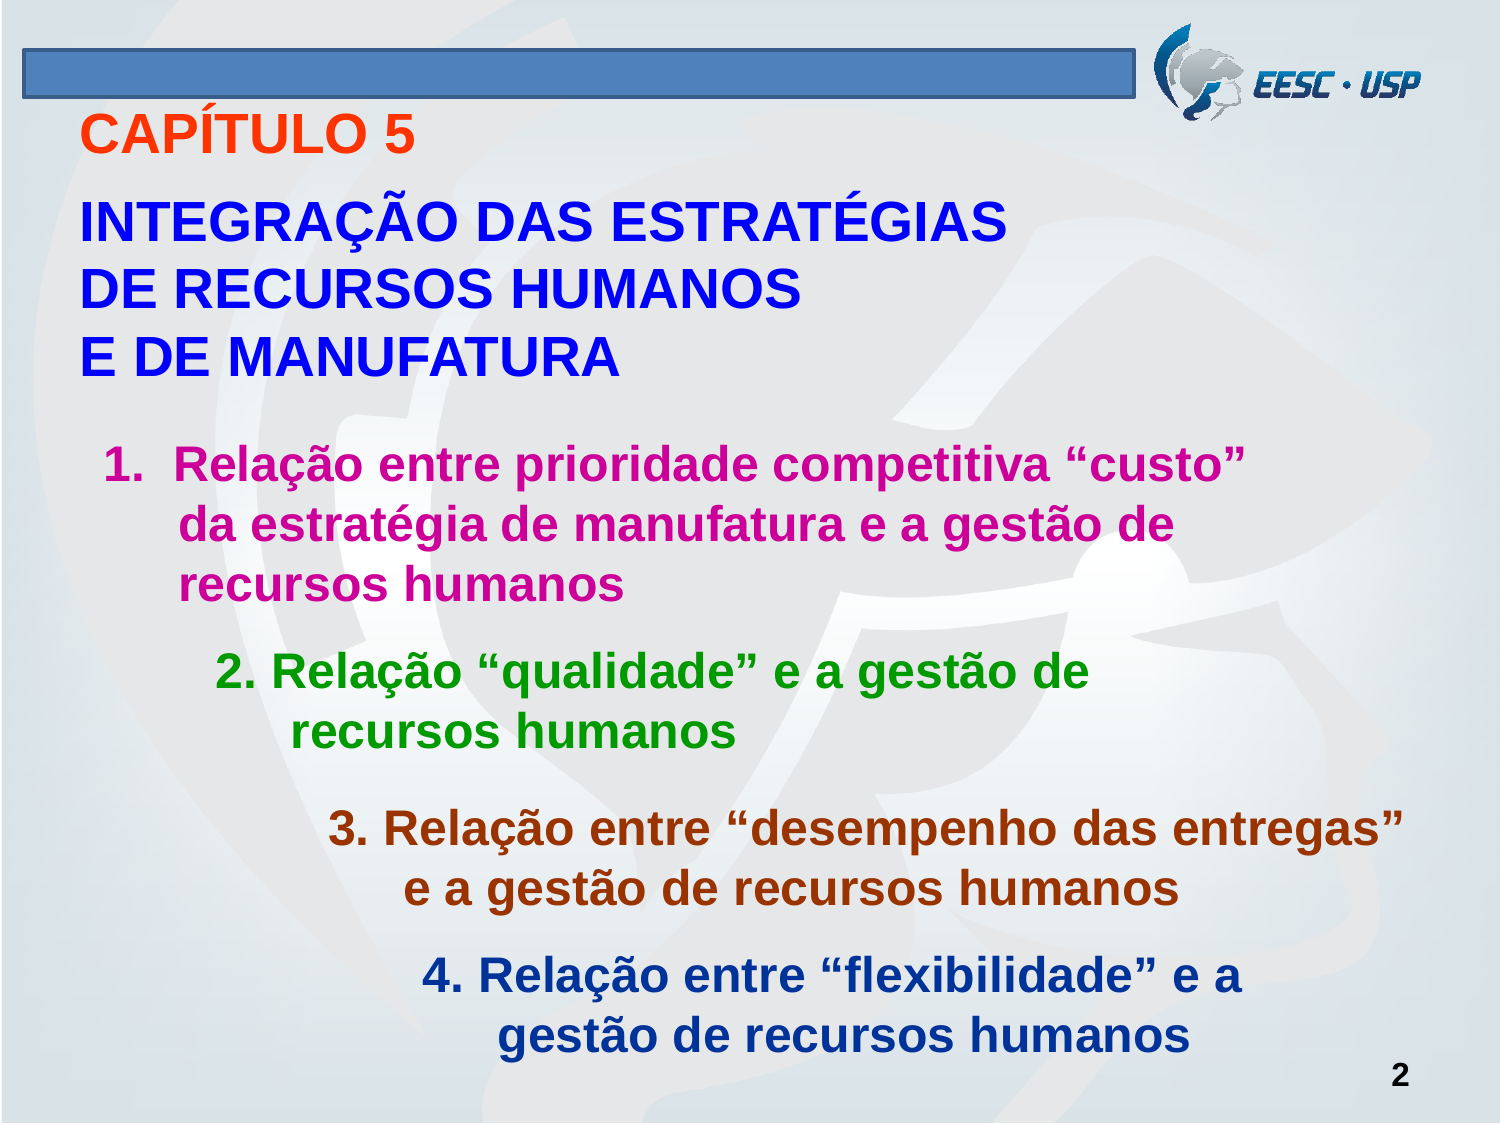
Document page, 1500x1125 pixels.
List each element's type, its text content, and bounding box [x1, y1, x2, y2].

text_box 3. Relação entre “desempenho das entregas” e a gestão de recursos humanos [312, 787, 1424, 924]
text_box 1. Relação entre prioridade competitiva “custo” da estratégia de manufatura e a gestão de recursos humanos [88, 432, 1288, 610]
picture [0, 0, 1500, 1123]
slide_number 2 [1340, 1042, 1425, 1103]
text_box 4. Relação entre “flexibilidade” e a gestão de recursos humanos [407, 933, 1270, 1071]
text_box 2. Relação “qualidade” e a gestão de recursos humanos [200, 633, 1276, 764]
text_box CAPÍTULO 5 INTEGRAÇÃO DAS ESTRATÉGIAS DE RECURSOS HUMANOS E DE MANUFATURA [64, 88, 1436, 396]
